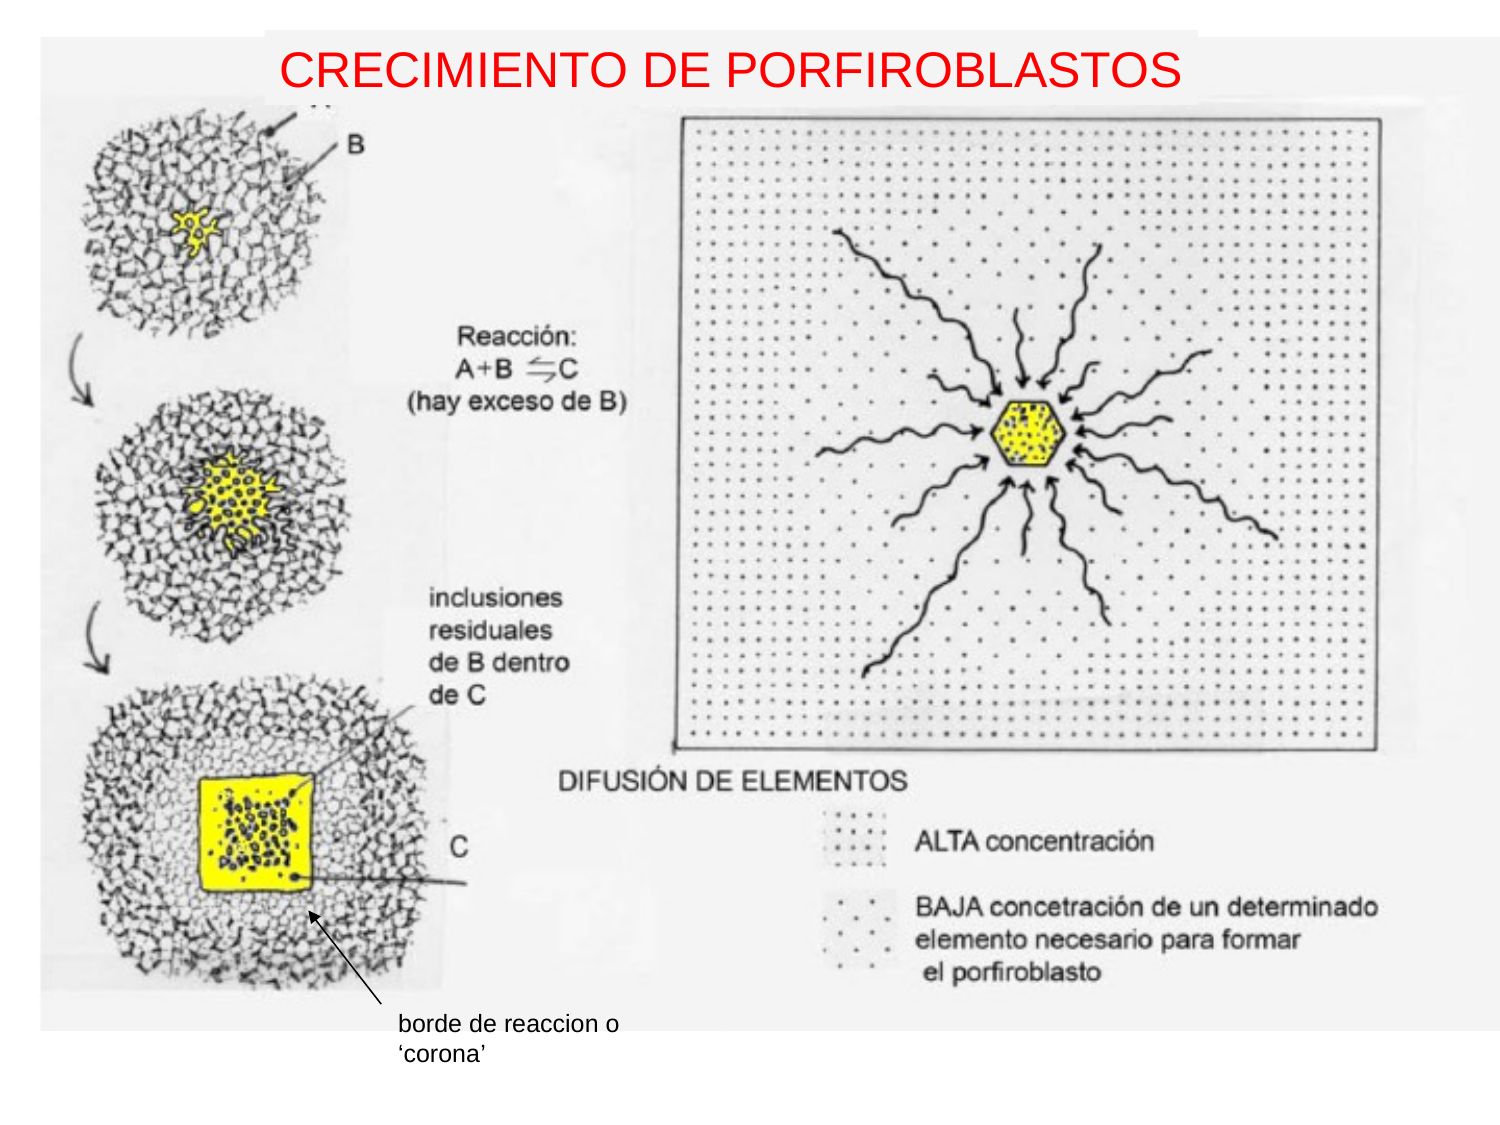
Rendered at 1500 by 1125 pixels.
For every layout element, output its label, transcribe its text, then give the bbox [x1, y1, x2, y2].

picture [37, 37, 1500, 1031]
text_box CRECIMIENTO DE PORFIROBLASTOS [264, 30, 1198, 35]
text_box borde de reaccion o ‘corona’ [383, 1038, 671, 1075]
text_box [308, 910, 382, 1005]
